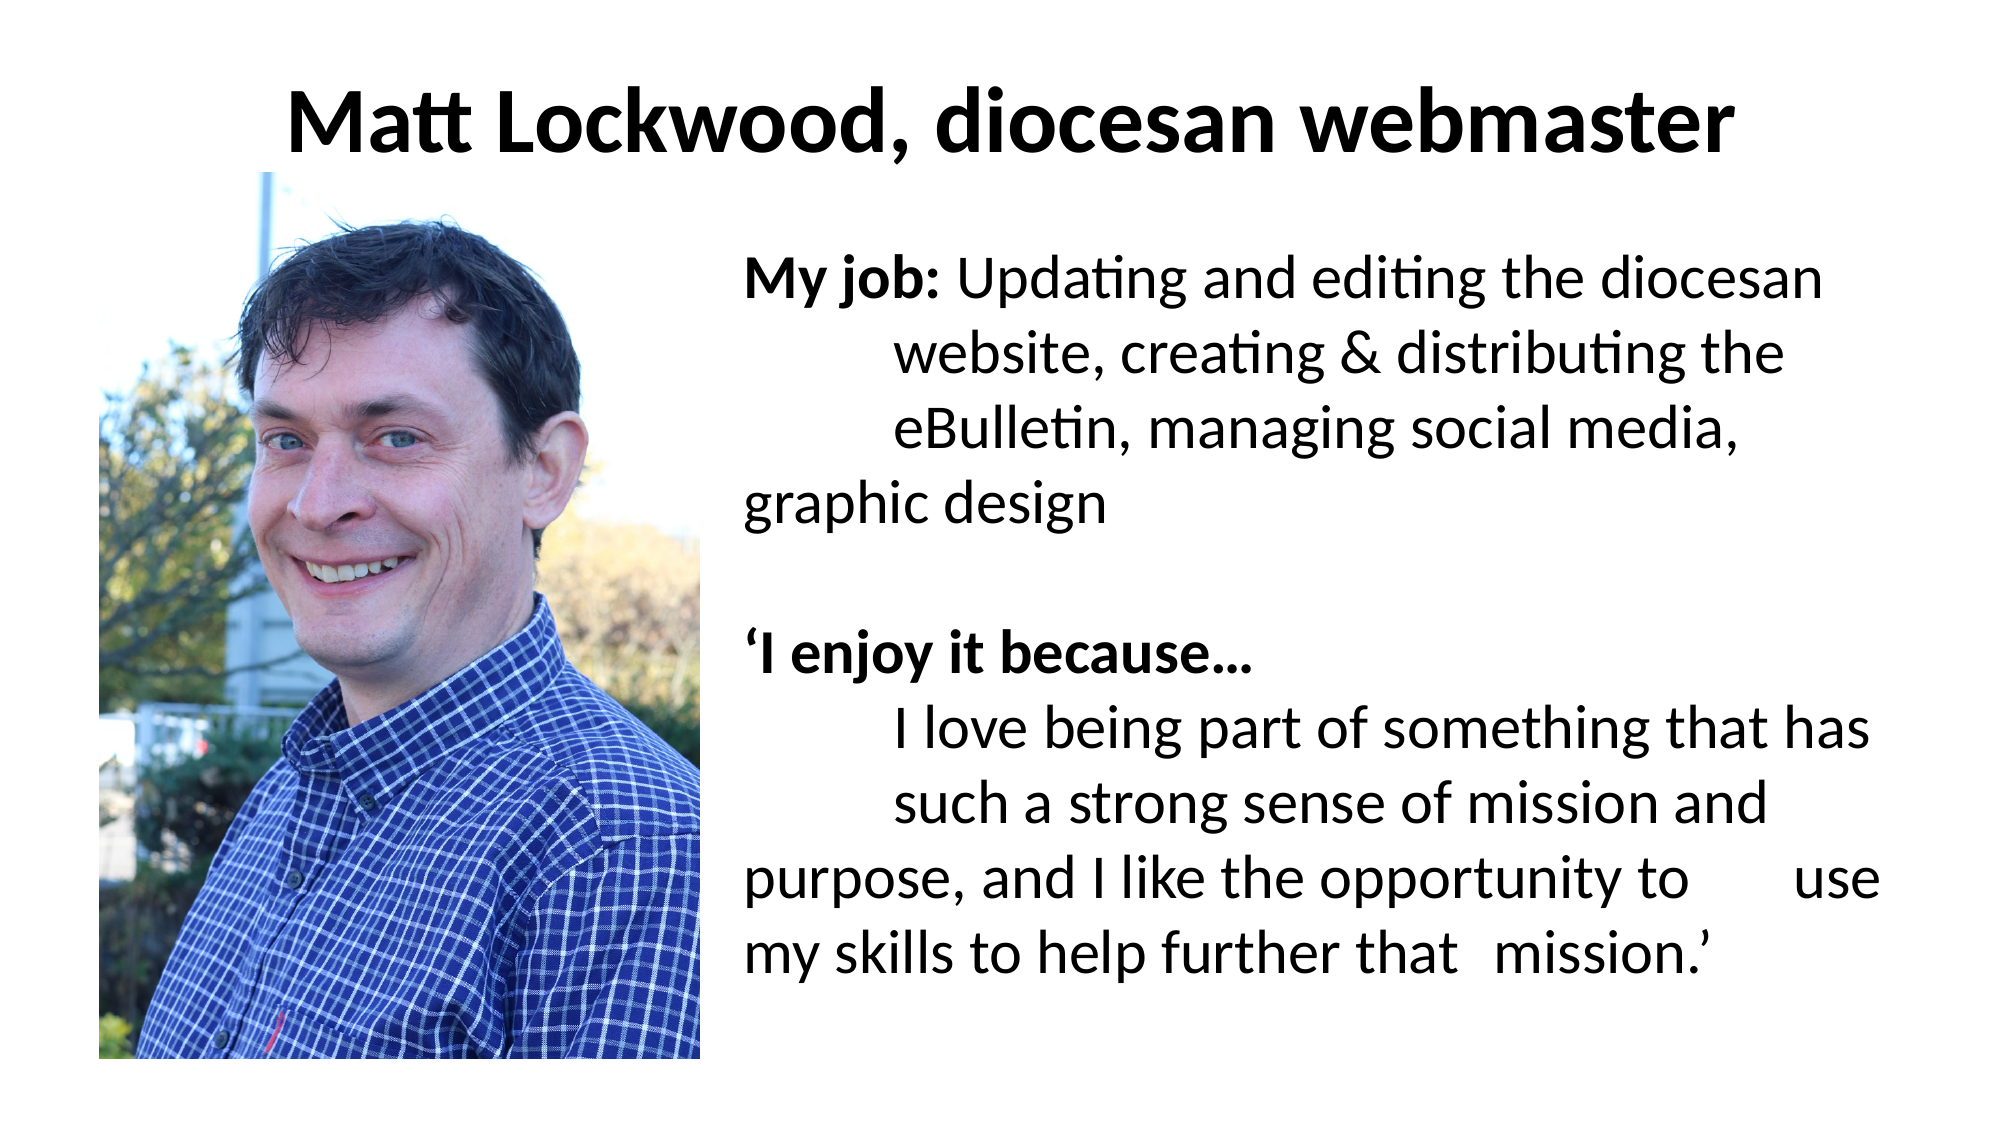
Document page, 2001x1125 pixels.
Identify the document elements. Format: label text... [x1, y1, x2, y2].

picture [99, 172, 700, 1059]
title Matt Lockwood, diocesan webmaster [43, 19, 1979, 229]
text_box My job: Updating and editing the diocesan website, creating & distributing the eBulletin, managing social media, graphic design ‘I enjoy it because… I love being part of something that has such a strong sense of mission and purpose, and I like the opportunity to use my skills to help further that mission.’ [728, 228, 1950, 994]
